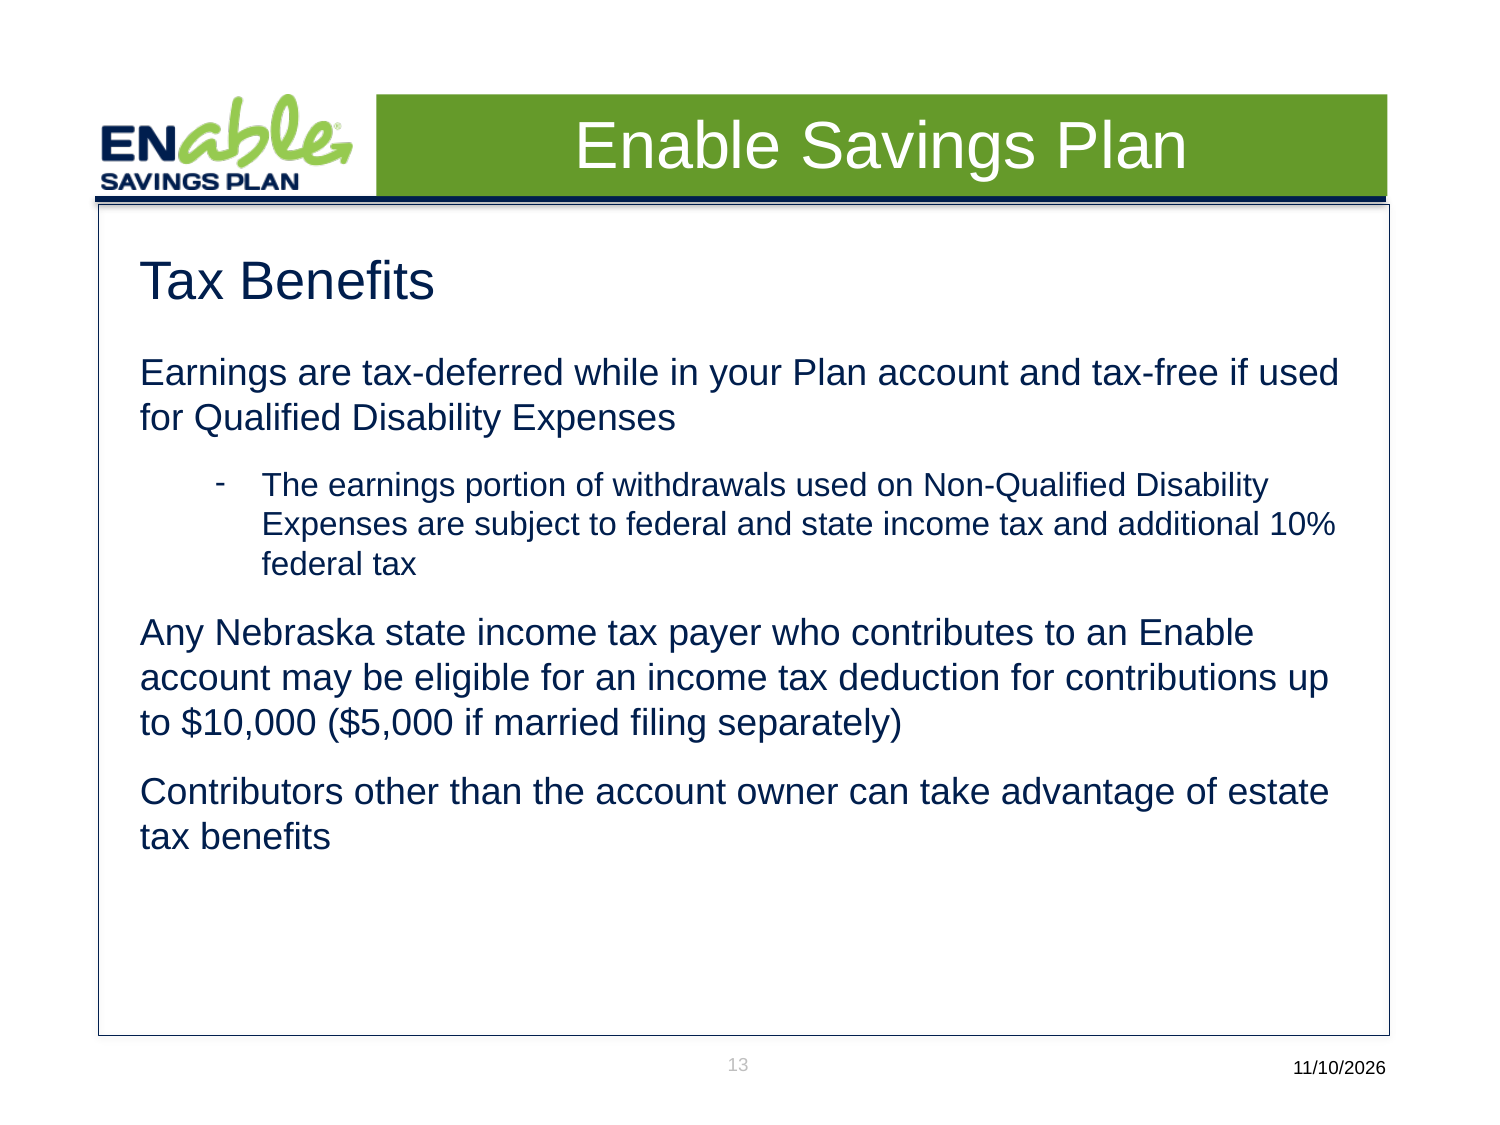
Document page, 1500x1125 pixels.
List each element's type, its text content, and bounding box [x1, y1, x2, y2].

title Enable Savings Plan [376, 94, 1388, 197]
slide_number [1264, 1048, 1401, 1091]
slide_number 13 [707, 1045, 770, 1106]
list Tax Benefits Earnings are tax-deferred while in your Plan account and tax-free if used for Qualified Disability Expenses The earnings portion of withdrawals used on Non-Qualified Disability Expenses are subject to federal and state income tax and additional 10% federal tax Any Nebraska state income tax payer who contributes to an Enable account may be eligible for an income tax deduction for contributions up to $10,000 ($5,000 if married filing separately) Contributors other than the account owner can take advantage of estate tax benefits [125, 237, 1359, 1028]
picture [90, 94, 363, 190]
